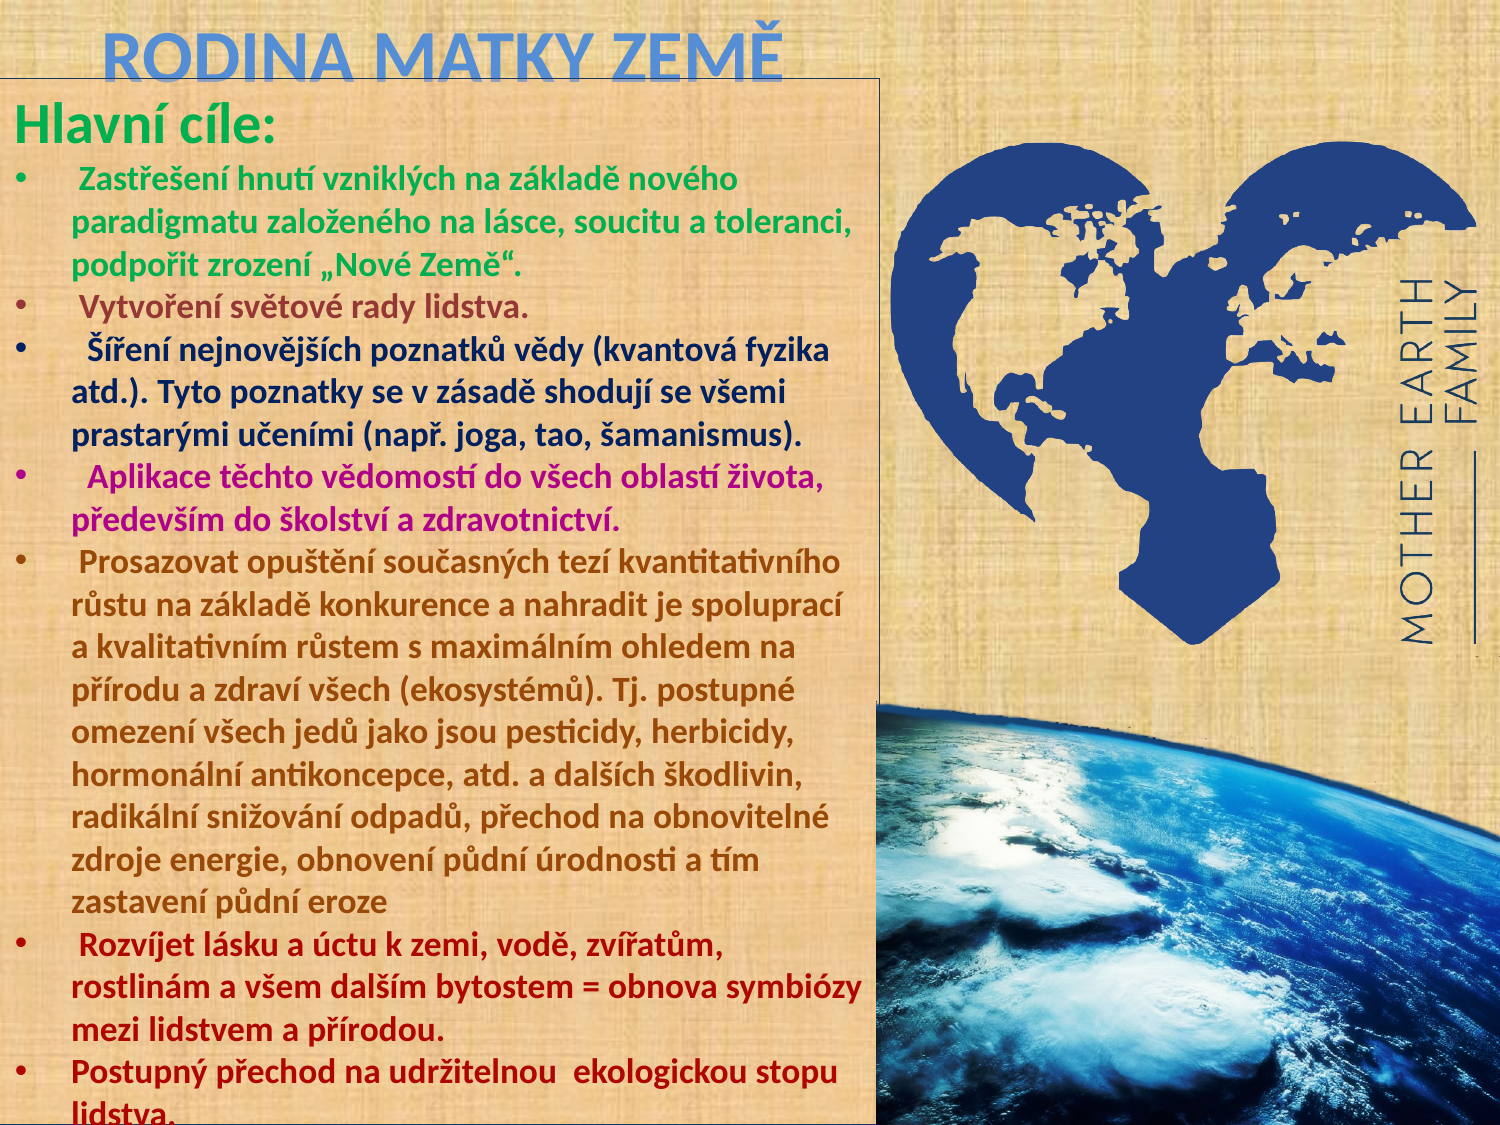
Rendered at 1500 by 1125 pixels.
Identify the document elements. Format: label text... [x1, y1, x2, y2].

text_box RODINA MATKY ZEMĚ [0, 0, 952, 106]
picture [875, 0, 1500, 1125]
text_box Hlavní cíle: Zastřešení hnutí vzniklých na základě nového paradigmatu založeného na lásce, soucitu a toleranci, podpořit zrození „Nové Země“. Vytvoření světové rady lidstva. Šíření nejnovějších poznatků vědy (kvantová fyzika atd.). Tyto poznatky se v zásadě shodují se všemi prastarými učeními (např. joga, tao, šamanismus). Aplikace těchto vědomostí do všech oblastí života, především do školství a zdravotnictví. Prosazovat opuštění současných tezí kvantitativního růstu na základě konkurence a nahradit je spoluprací a kvalitativním růstem s maximálním ohledem na přírodu a zdraví všech (ekosystémů). Tj. postupné omezení všech jedů jako jsou pesticidy, herbicidy, hormonální antikoncepce, atd. a dalších škodlivin, radikální snižování odpadů, přechod na obnovitelné zdroje energie, obnovení půdní úrodnosti a tím zastavení půdní eroze Rozvíjet lásku a úctu k zemi, vodě, zvířatům, rostlinám a všem dalším bytostem = obnova symbiózy mezi lidstvem a přírodou. Postupný přechod na udržitelnou ekologickou stopu lidstva. [0, 78, 880, 1125]
